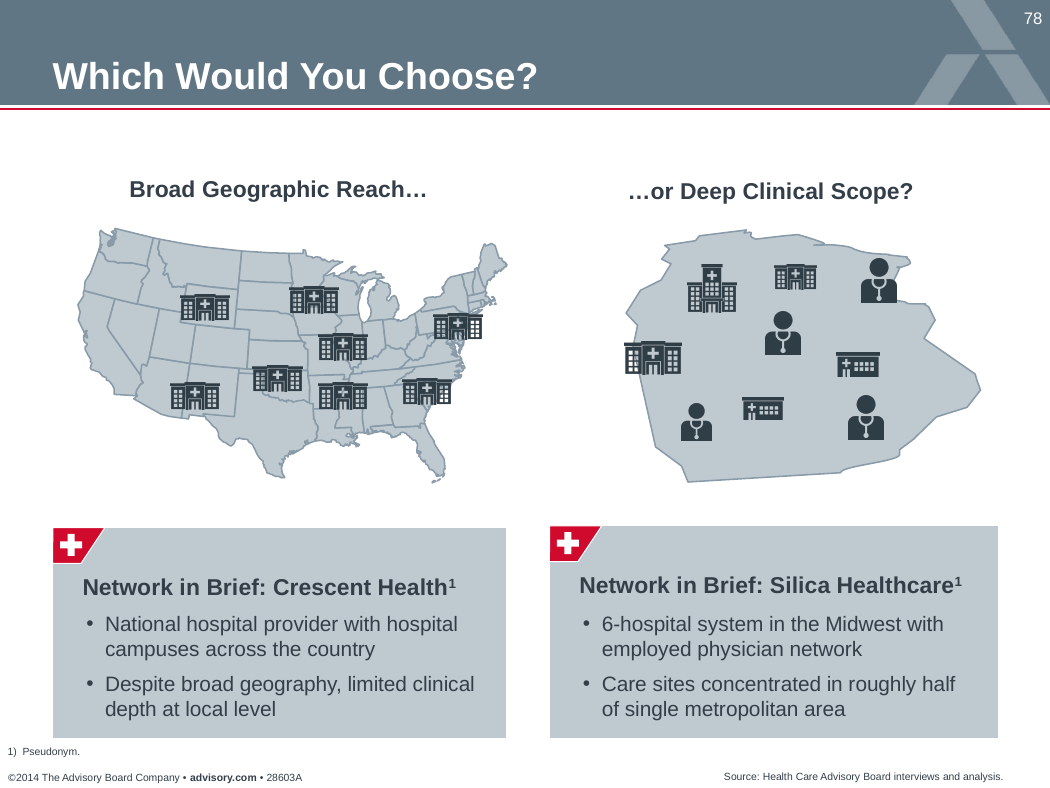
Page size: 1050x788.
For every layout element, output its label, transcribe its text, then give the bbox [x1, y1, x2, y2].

picture [742, 396, 784, 421]
picture [774, 264, 818, 290]
list Which Would You Choose? [52, 52, 998, 98]
picture [861, 258, 897, 303]
list Source: Health Care Advisory Board interviews and analysis. [723, 770, 1050, 788]
text_box Network in Brief: Silica Healthcare1 [549, 525, 999, 740]
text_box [549, 525, 603, 562]
picture [848, 395, 884, 440]
picture [623, 341, 682, 376]
text_box Network in Brief: Crescent Health1 [52, 527, 507, 740]
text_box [52, 527, 106, 564]
picture [686, 264, 737, 313]
text_box 6-hospital system in the Midwest with employed physician network Care sites concentrated in roughly half of single metropolitan area [552, 595, 999, 721]
text_box [626, 229, 981, 483]
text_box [77, 228, 508, 483]
text_box …or Deep Clinical Scope? [549, 176, 999, 205]
picture [765, 310, 801, 356]
list Pseudonym. [0, 745, 286, 758]
picture [681, 403, 712, 442]
picture [0, 0, 1050, 105]
text_box National hospital provider with hospital campuses across the country Despite broad geography, limited clinical depth at local level [56, 595, 507, 721]
picture [836, 352, 880, 377]
text_box Broad Geographic Reach… [51, 174, 507, 202]
